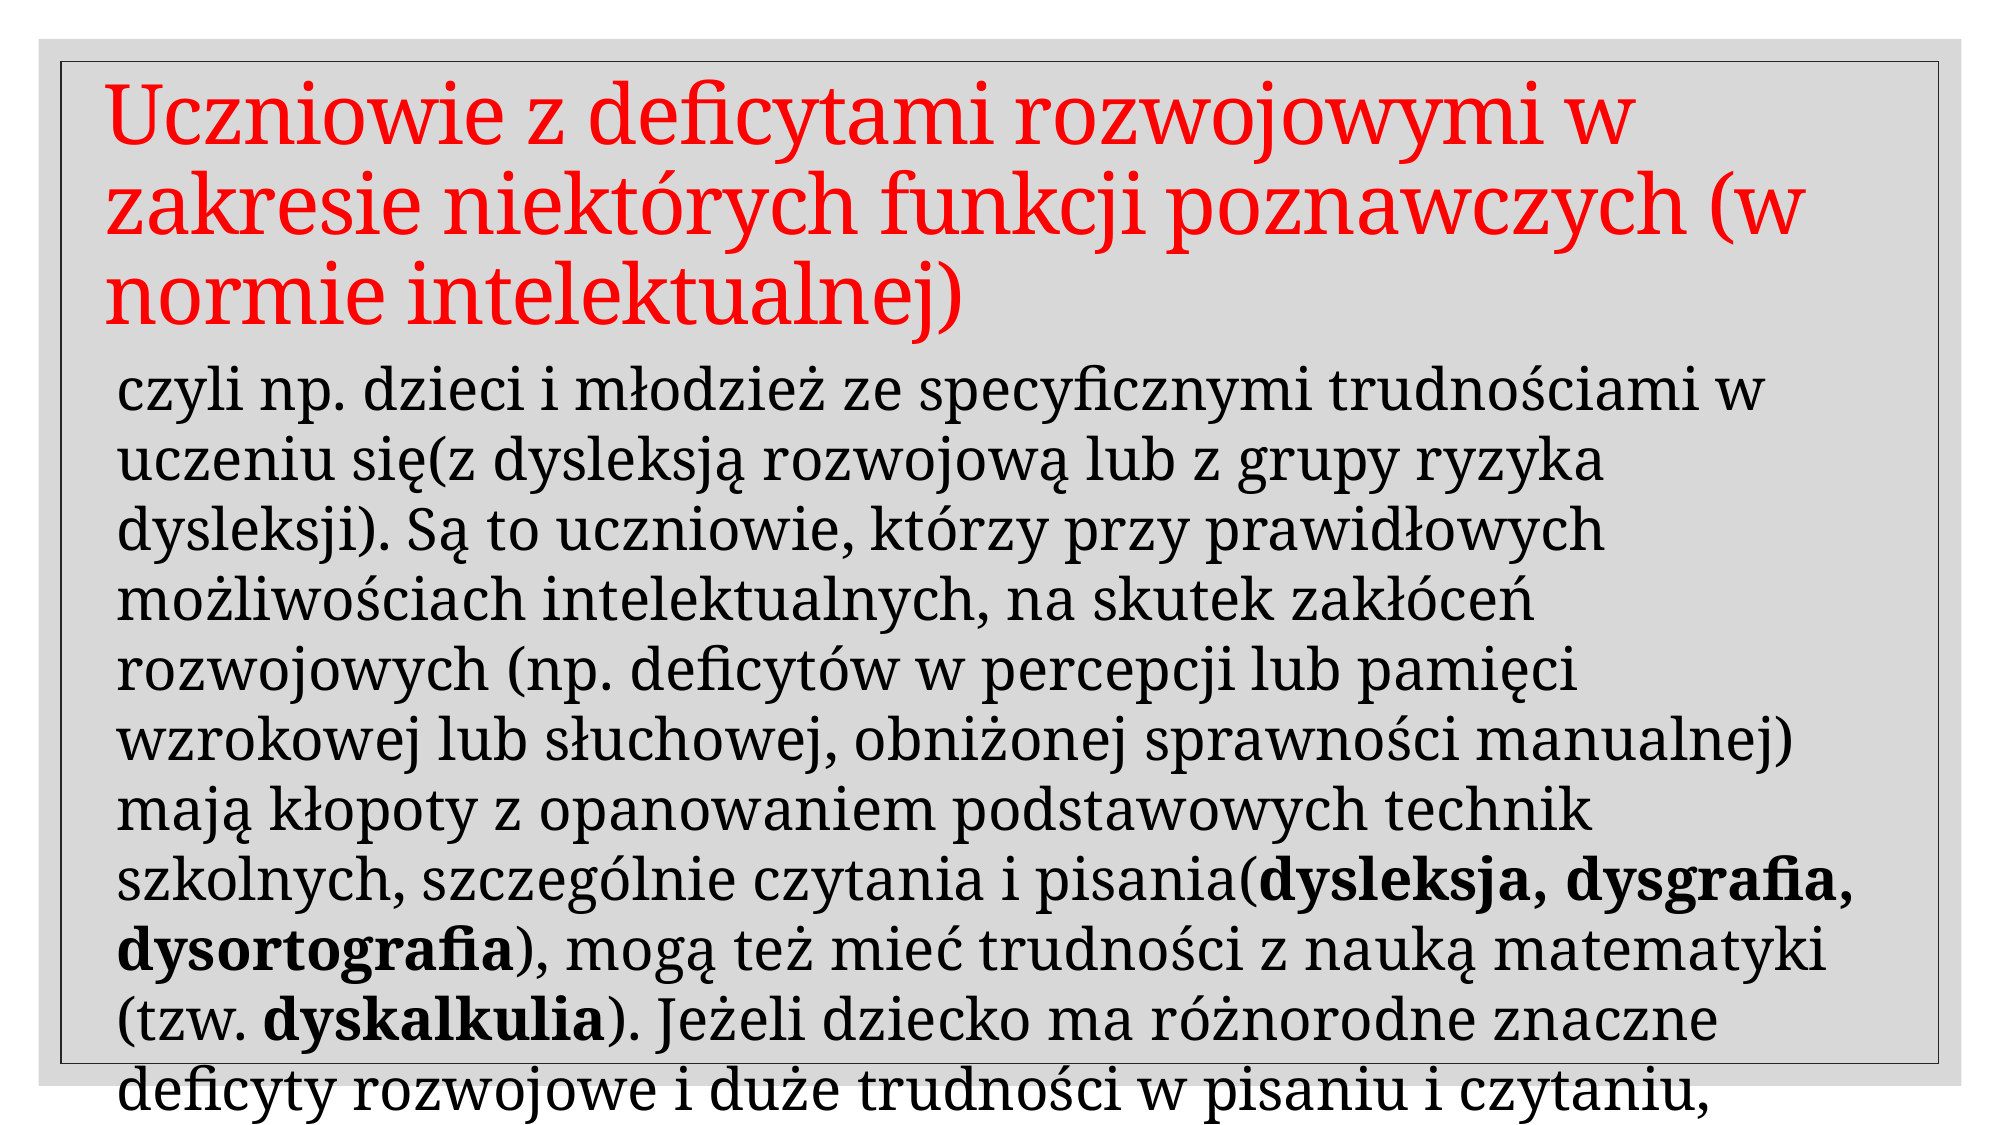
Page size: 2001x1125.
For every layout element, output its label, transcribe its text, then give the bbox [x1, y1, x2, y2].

list czyli np. dzieci i młodzież ze specyficznymi trudnościami w uczeniu się(z dysleksją rozwojową lub z grupy ryzyka dysleksji). Są to uczniowie, którzy przy prawidłowych możliwościach intelektualnych, na skutek zakłóceń rozwojowych (np. deficytów w percepcji lub pamięci wzrokowej lub słuchowej, obniżonej sprawności manualnej) mają kłopoty z opanowaniem podstawowych technik szkolnych, szczególnie czytania i pisania(dysleksja, dysgrafia, dysortografia), mogą też mieć trudności z nauką matematyki (tzw. dyskalkulia). Jeżeli dziecko ma różnorodne znaczne deficyty rozwojowe i duże trudności w pisaniu i czytaniu, mówimy wówczas o głębokiej dysleksji. [101, 345, 1911, 977]
title Uczniowie z deficytami rozwojowymi w zakresie niektórych funkcji poznawczych (w normie intelektualnej) [89, 95, 1933, 321]
